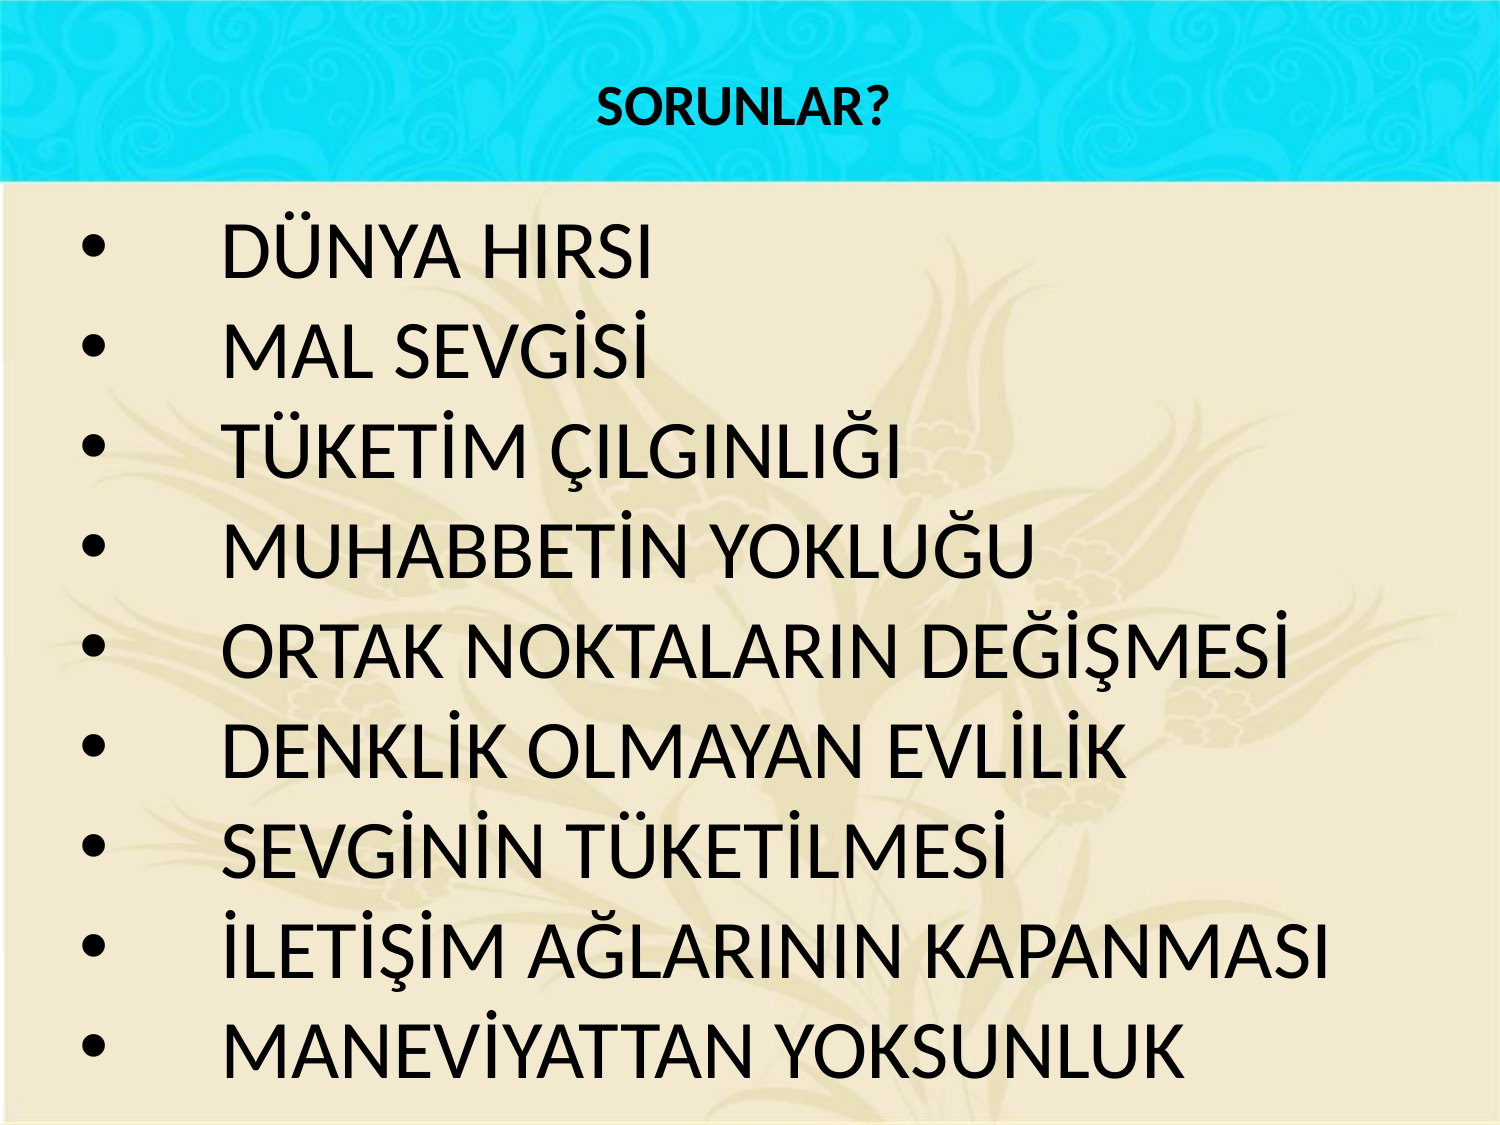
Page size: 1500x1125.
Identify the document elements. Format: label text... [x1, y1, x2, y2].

text_box DÜNYA HIRSI MAL SEVGİSİ TÜKETİM ÇILGINLIĞI MUHABBETİN YOKLUĞU ORTAK NOKTALARIN DEĞİŞMESİ DENKLİK OLMAYAN EVLİLİK SEVGİNİN TÜKETİLMESİ İLETİŞİM AĞLARININ KAPANMASI MANEVİYATTAN YOKSUNLUK [63, 206, 1473, 1084]
picture [0, 0, 1500, 1125]
text_box SORUNLAR? [39, 29, 1449, 175]
